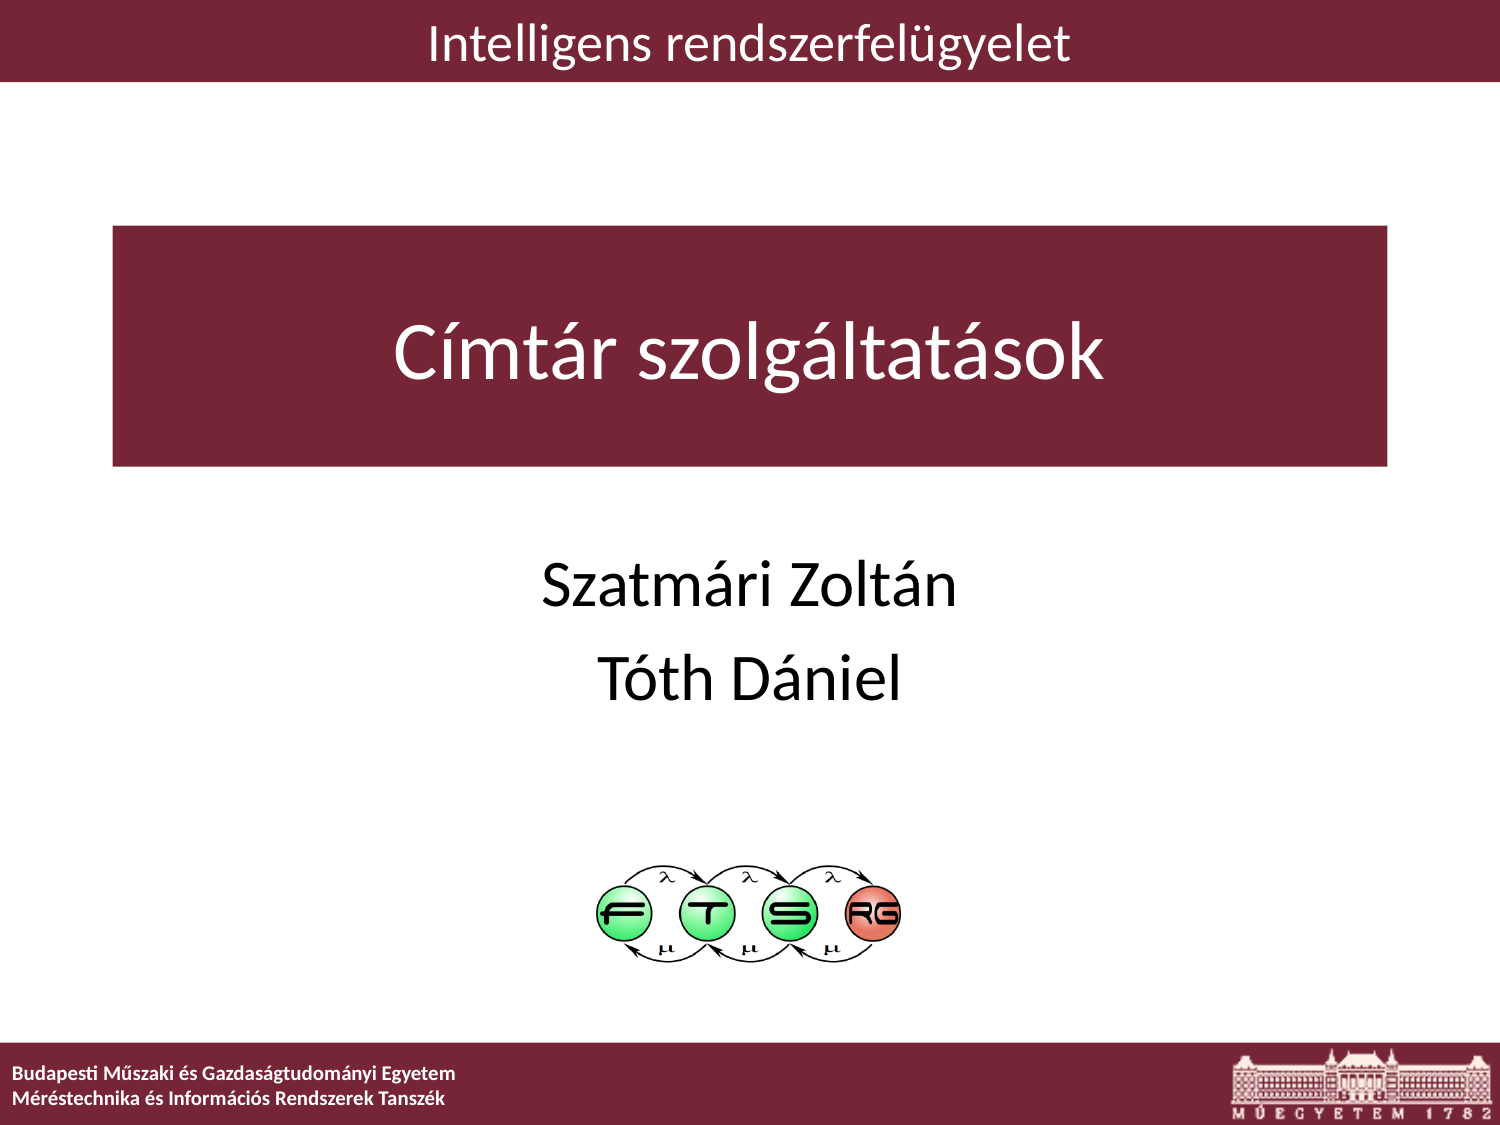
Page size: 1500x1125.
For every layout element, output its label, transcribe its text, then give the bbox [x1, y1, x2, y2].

title Címtár szolgáltatások [112, 225, 1388, 467]
subtitle Szatmári Zoltán Tóth Dániel [225, 532, 1275, 743]
text_box Intelligens rendszerfelügyelet [0, 0, 1500, 80]
picture [592, 861, 903, 966]
picture [1226, 1047, 1500, 1125]
